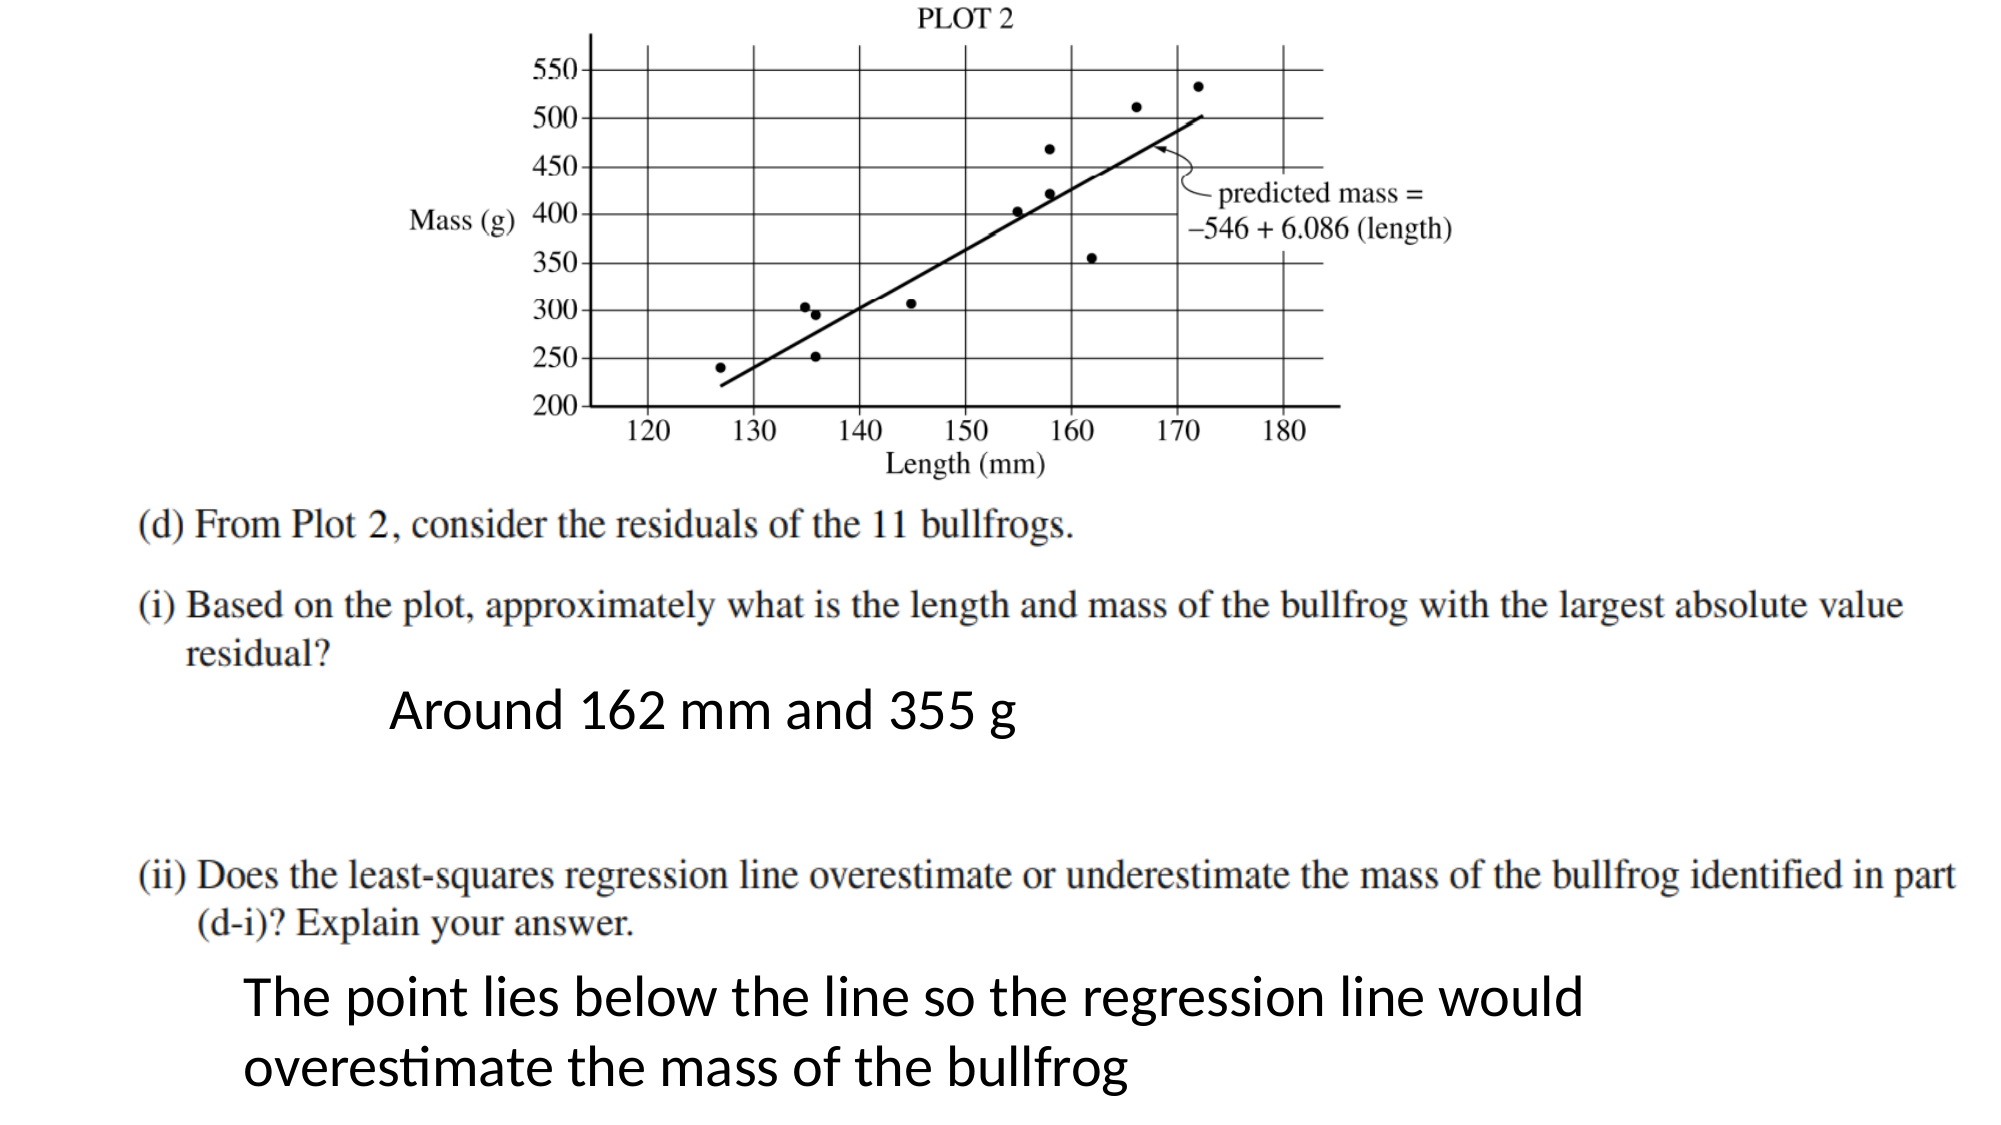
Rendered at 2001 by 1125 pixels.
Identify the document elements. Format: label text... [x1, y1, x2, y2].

picture [130, 0, 1975, 963]
text_box The point lies below the line so the regression line would overestimate the mass of the bullfrog [229, 963, 1799, 1105]
